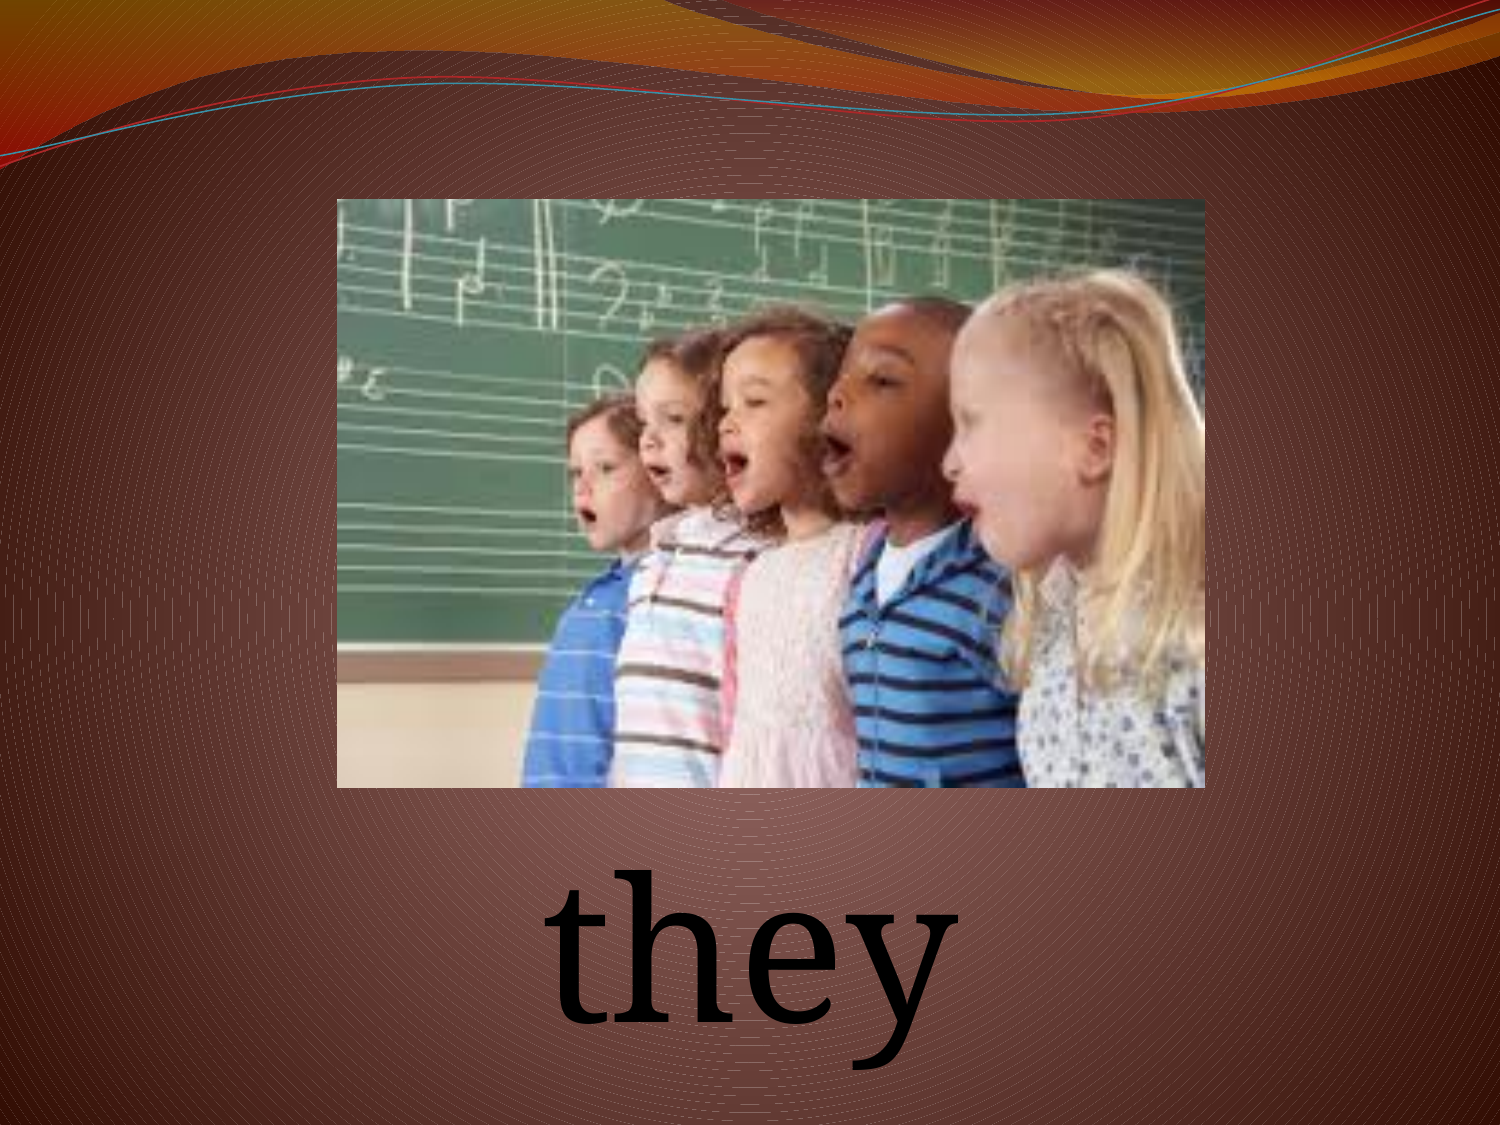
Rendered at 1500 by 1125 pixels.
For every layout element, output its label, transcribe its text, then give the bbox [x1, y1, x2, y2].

picture [337, 199, 1205, 788]
title they [0, 837, 1500, 1063]
